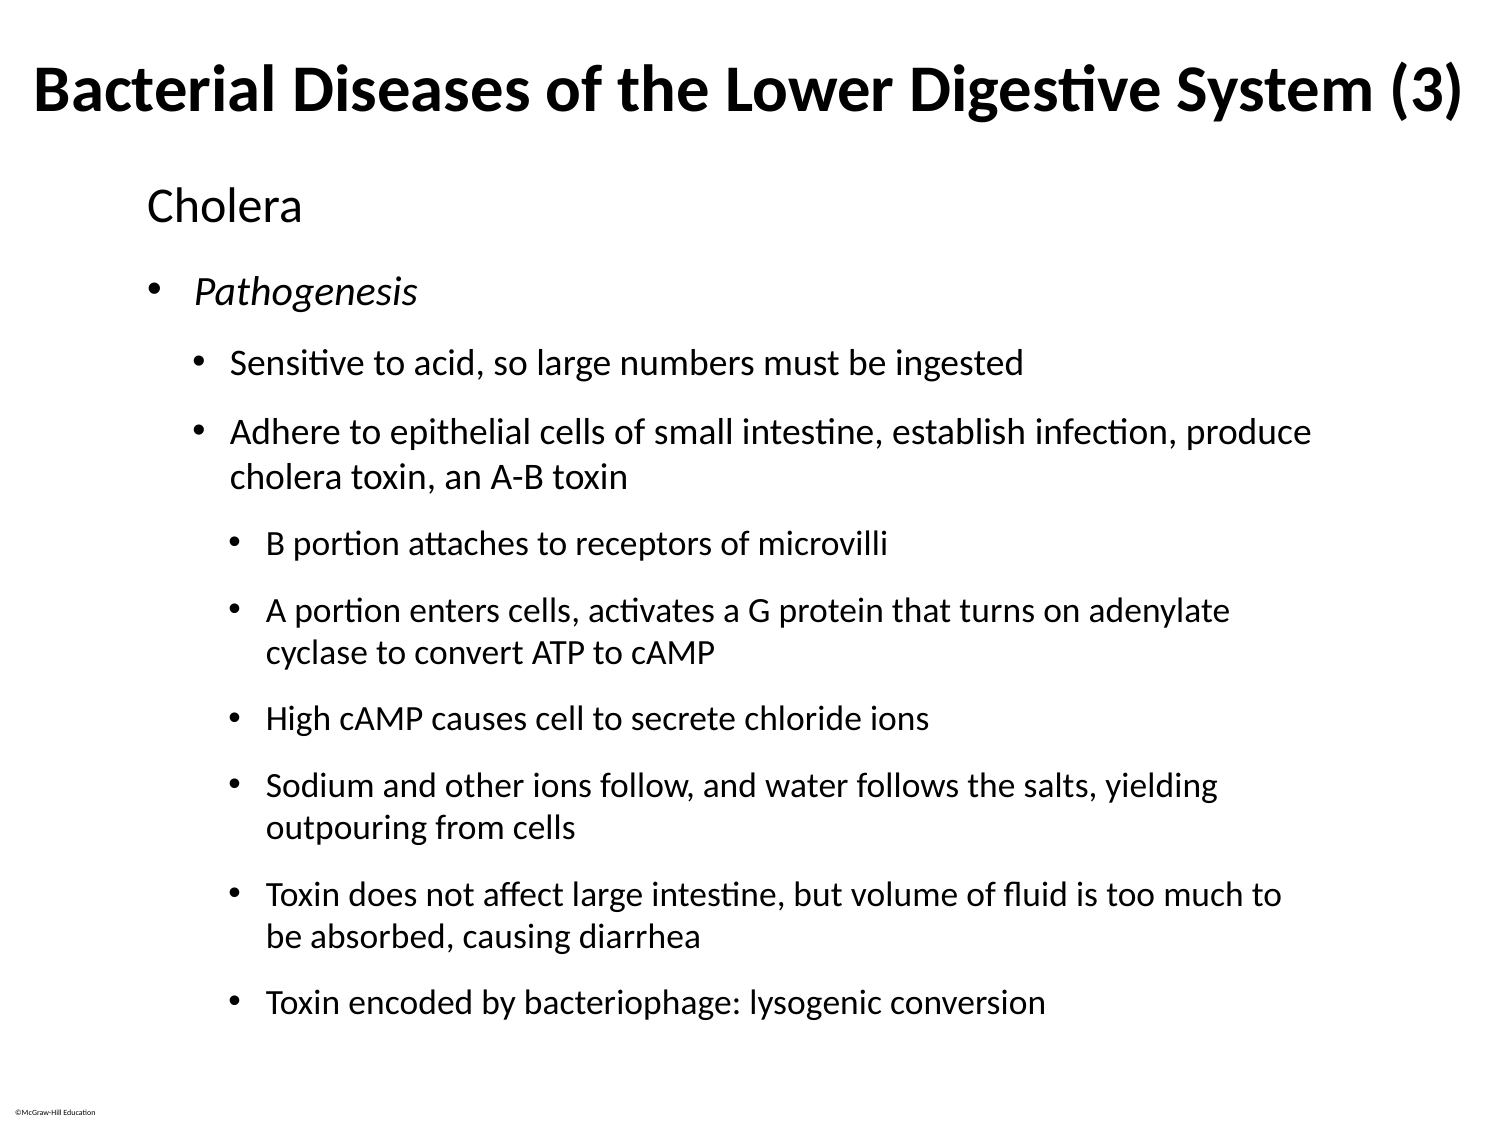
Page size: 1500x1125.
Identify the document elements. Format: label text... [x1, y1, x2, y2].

list Cholera Pathogenesis Sensitive to acid, so large numbers must be ingested Adhere to epithelial cells of small intestine, establish infection, produce cholera toxin, an A-B toxin B portion attaches to receptors of microvilli A portion enters cells, activates a G protein that turns on adenylate cyclase to convert ATP to cAMP High cAMP causes cell to secrete chloride ions Sodium and other ions follow, and water follows the salts, yielding outpouring from cells Toxin does not affect large intestine, but volume of fluid is too much to be absorbed, causing diarrhea Toxin encoded by bacteriophage: lysogenic conversion [132, 164, 1340, 1078]
title Bacterial Diseases of the Lower Digestive System (3) [0, 37, 1500, 138]
